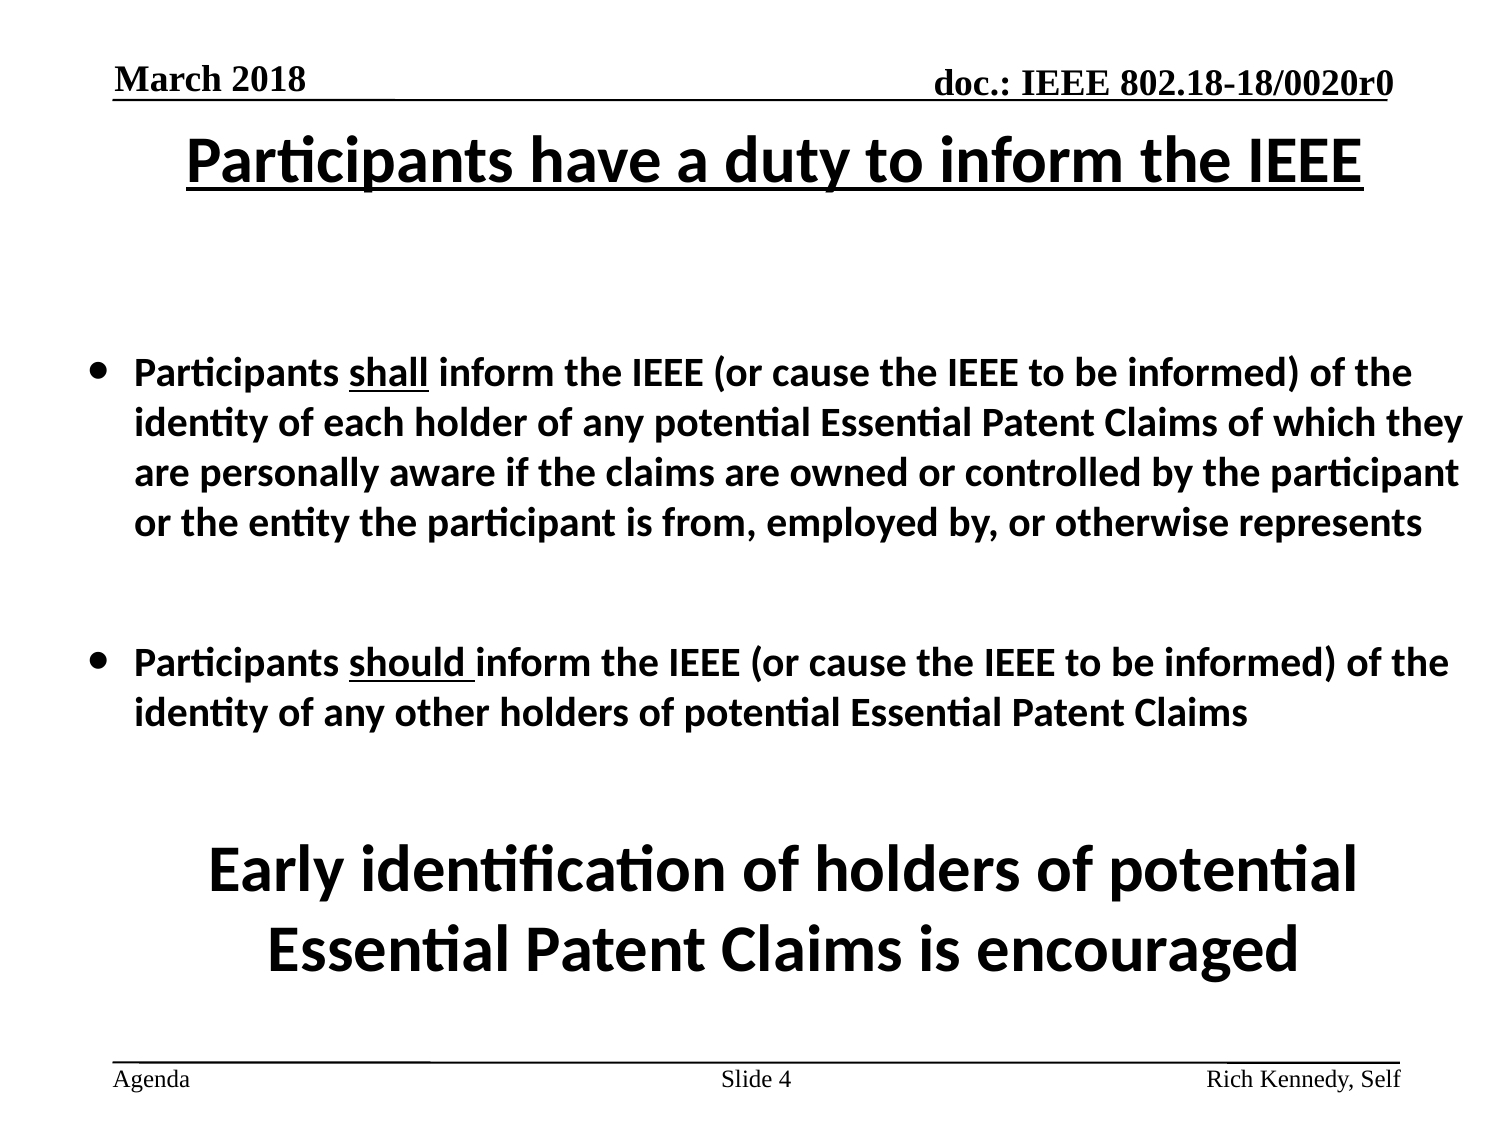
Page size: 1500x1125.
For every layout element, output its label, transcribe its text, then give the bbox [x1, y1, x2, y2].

list Participants shall inform the IEEE (or cause the IEEE to be informed) of the identity of each holder of any potential Essential Patent Claims of which they are personally aware if the claims are owned or controlled by the participant or the entity the participant is from, employed by, or otherwise represents Participants should inform the IEEE (or cause the IEEE to be informed) of the identity of any other holders of potential Essential Patent Claims Early identification of holders of potential Essential Patent Claims is encouraged [0, 337, 1498, 1038]
slide_number Slide 4 [712, 1061, 800, 1123]
footer Rich Kennedy, Self [878, 1061, 1402, 1093]
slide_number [114, 54, 423, 100]
title Participants have a duty to inform the IEEE [49, 99, 1500, 213]
